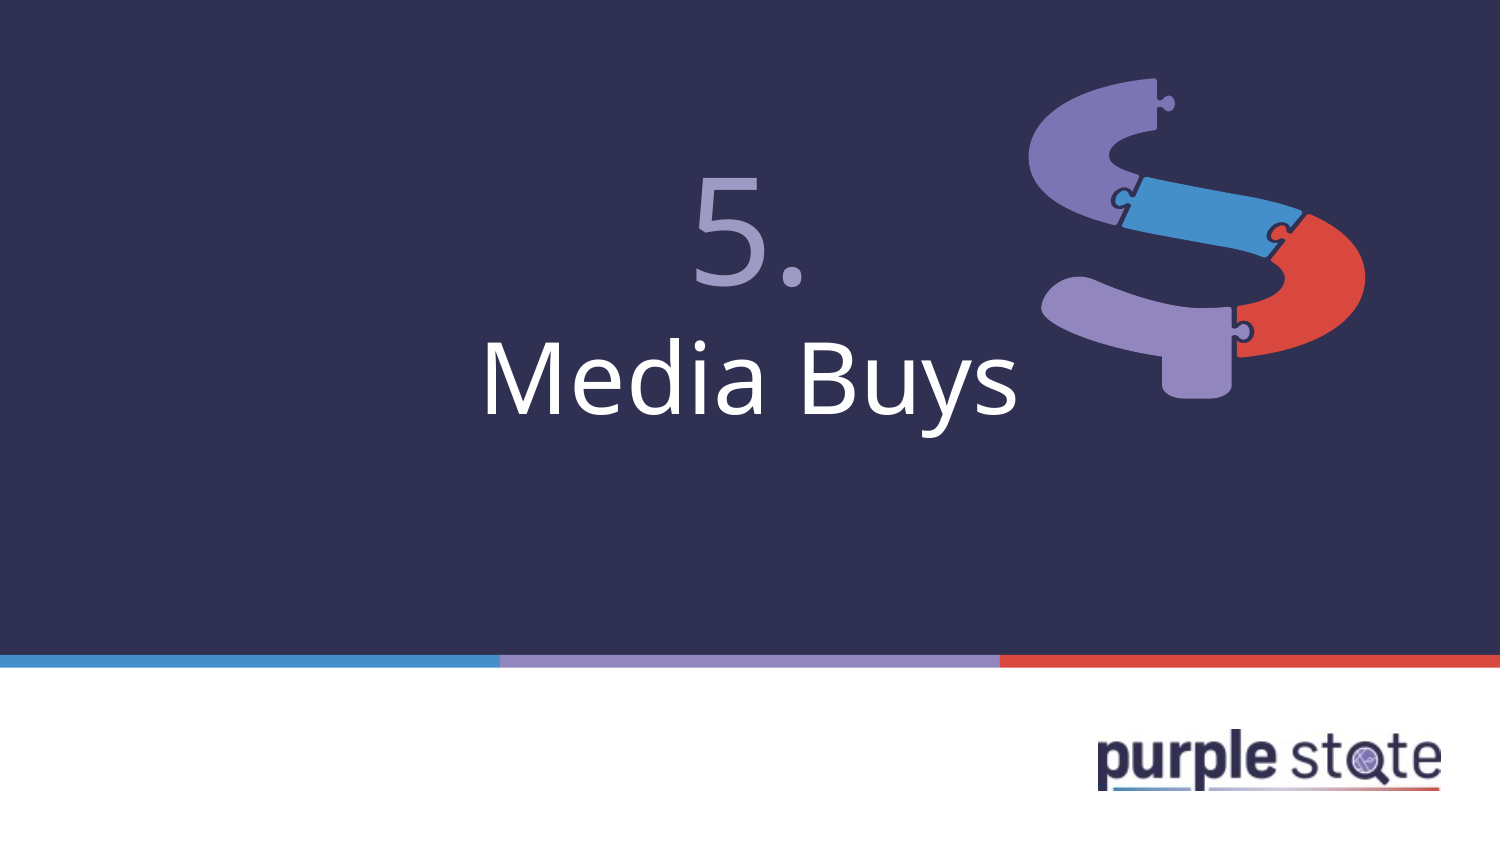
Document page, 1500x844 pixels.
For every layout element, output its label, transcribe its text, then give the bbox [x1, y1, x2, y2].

picture [1098, 728, 1441, 791]
title 5. Media Buys [112, 259, 1388, 450]
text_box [1028, 37, 1366, 399]
